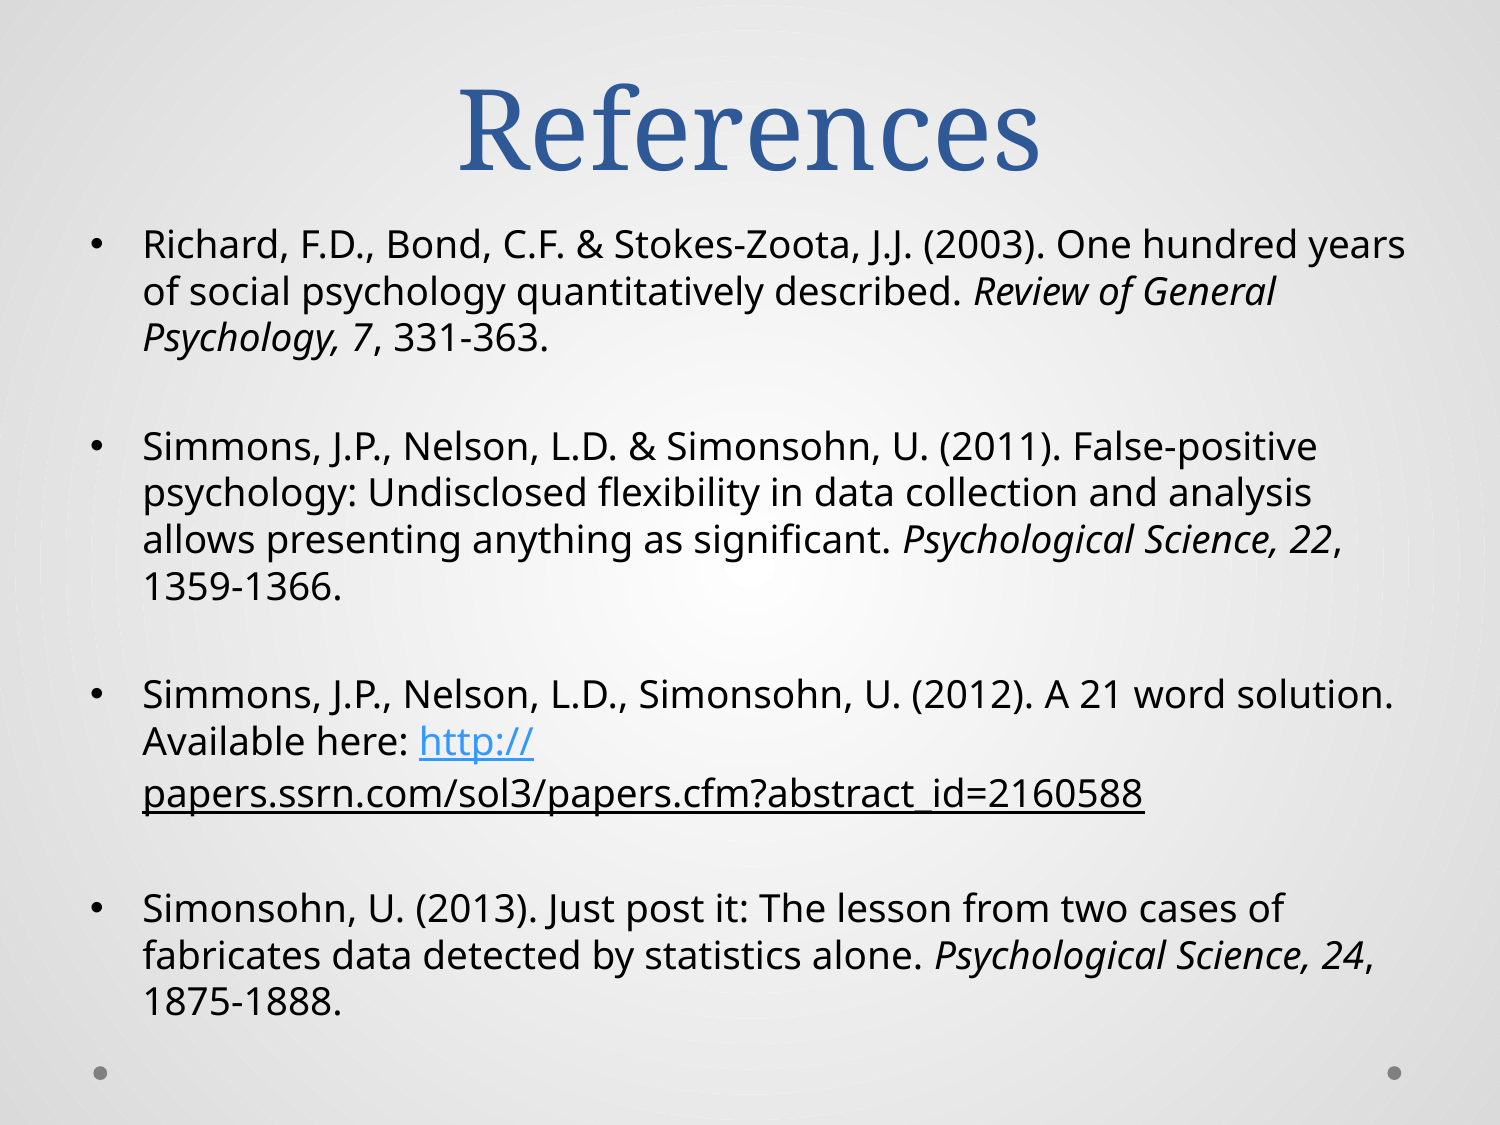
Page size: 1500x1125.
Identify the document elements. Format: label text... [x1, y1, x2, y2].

list Richard, F.D., Bond, C.F. & Stokes-Zoota, J.J. (2003). One hundred years of social psychology quantitatively described. Review of General Psychology, 7, 331-363. Simmons, J.P., Nelson, L.D. & Simonsohn, U. (2011). False-positive psychology: Undisclosed flexibility in data collection and analysis allows presenting anything as significant. Psychological Science, 22, 1359-1366. Simmons, J.P., Nelson, L.D., Simonsohn, U. (2012). A 21 word solution. Available here: http://papers.ssrn.com/sol3/papers.cfm?abstract_id=2160588 Simonsohn, U. (2013). Just post it: The lesson from two cases of fabricates data detected by statistics alone. Psychological Science, 24, 1875-1888. [75, 212, 1425, 1038]
title References [75, 0, 1425, 200]
